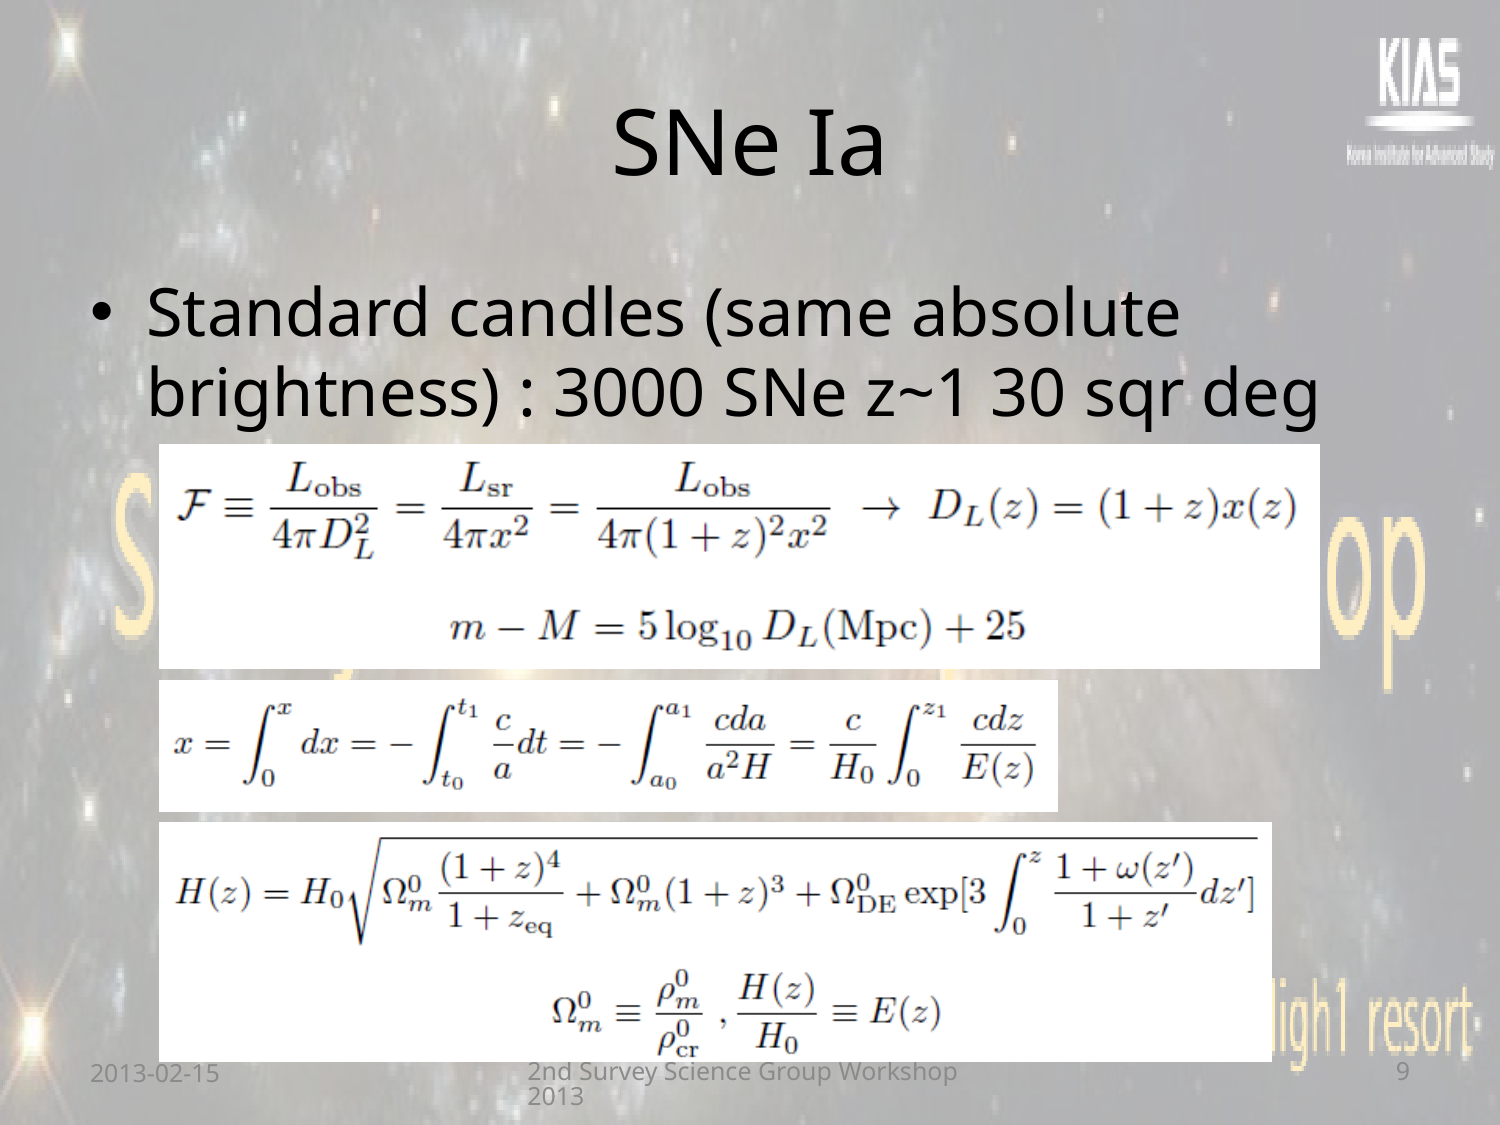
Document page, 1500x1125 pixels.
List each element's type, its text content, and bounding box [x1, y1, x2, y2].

picture [159, 680, 1059, 813]
title SNe Ia [75, 45, 1425, 233]
slide_number 9 [1074, 1042, 1425, 1103]
list Standard candles (same absolute brightness) : 3000 SNe z~1 30 sqr deg [75, 262, 1425, 1005]
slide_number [75, 1042, 425, 1103]
picture [159, 822, 1273, 1062]
footer 2nd Survey Science Group Workshop 2013 [512, 1071, 988, 1103]
picture [159, 444, 1321, 669]
